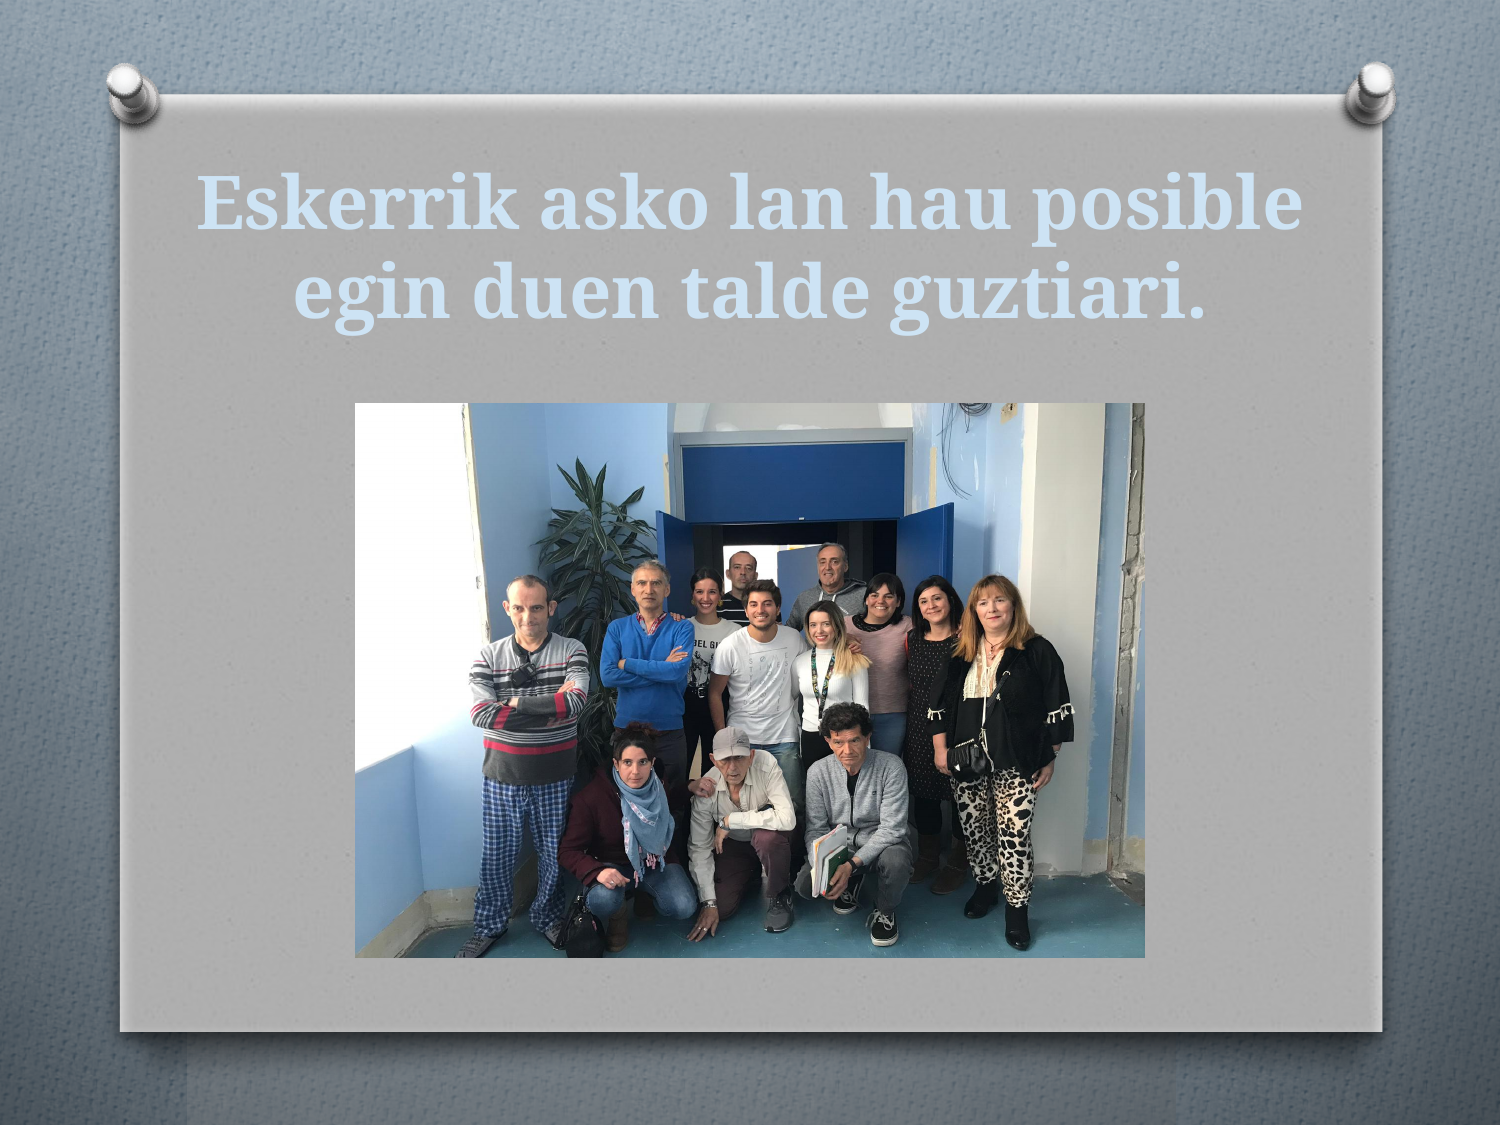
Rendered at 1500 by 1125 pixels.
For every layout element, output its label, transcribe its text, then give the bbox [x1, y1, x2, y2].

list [355, 403, 1145, 958]
picture [1317, 35, 1439, 156]
picture [75, 29, 198, 153]
title Eskerrik asko lan hau posible egin duen talde guztiari. [179, 134, 1323, 445]
